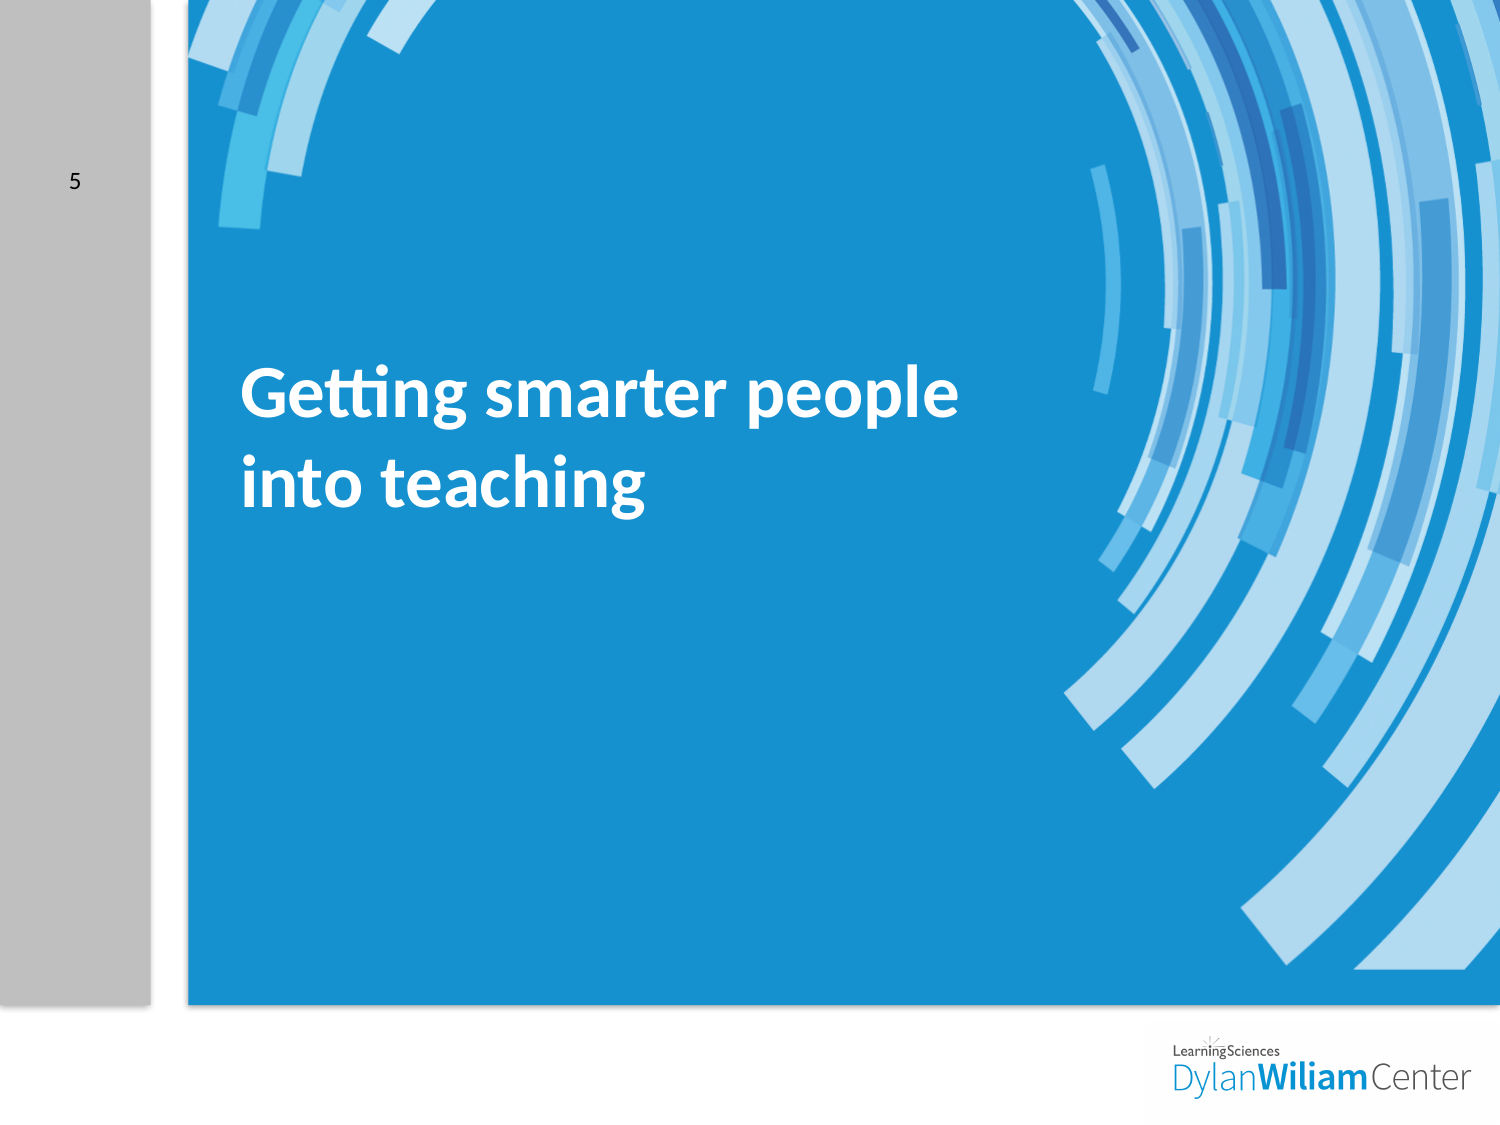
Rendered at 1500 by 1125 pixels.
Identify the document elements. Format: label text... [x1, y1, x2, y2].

picture [188, 0, 1500, 1006]
title Getting smarter people into teaching [225, 275, 1022, 591]
slide_number 5 [0, 160, 151, 199]
picture [1145, 1021, 1500, 1125]
table_cell [0, 0, 1500, 1125]
